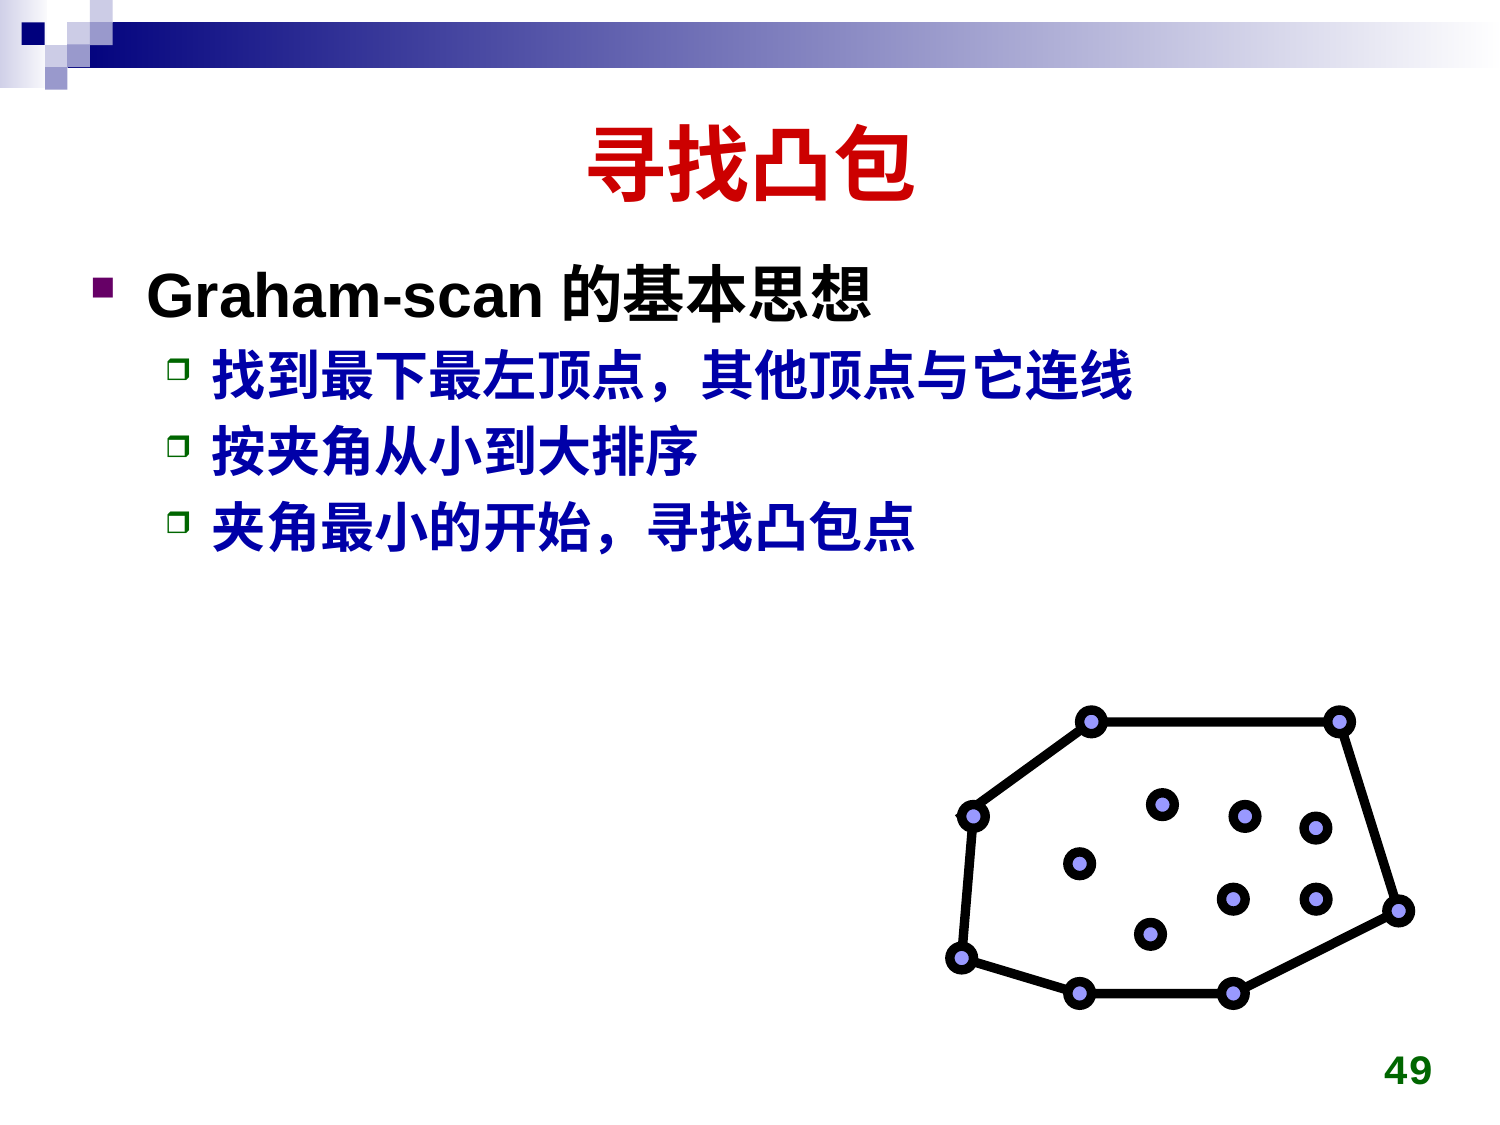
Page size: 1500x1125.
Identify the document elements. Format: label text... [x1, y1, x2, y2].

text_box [949, 709, 1411, 1006]
slide_number 49 [1098, 1025, 1449, 1100]
list Graham-scan的基本思想 找到最下最左顶点，其他顶点与它连线 按夹角从小到大排序 夹角最小的开始，寻找凸包点 [75, 243, 1425, 1024]
title 寻找凸包 [75, 75, 1425, 243]
